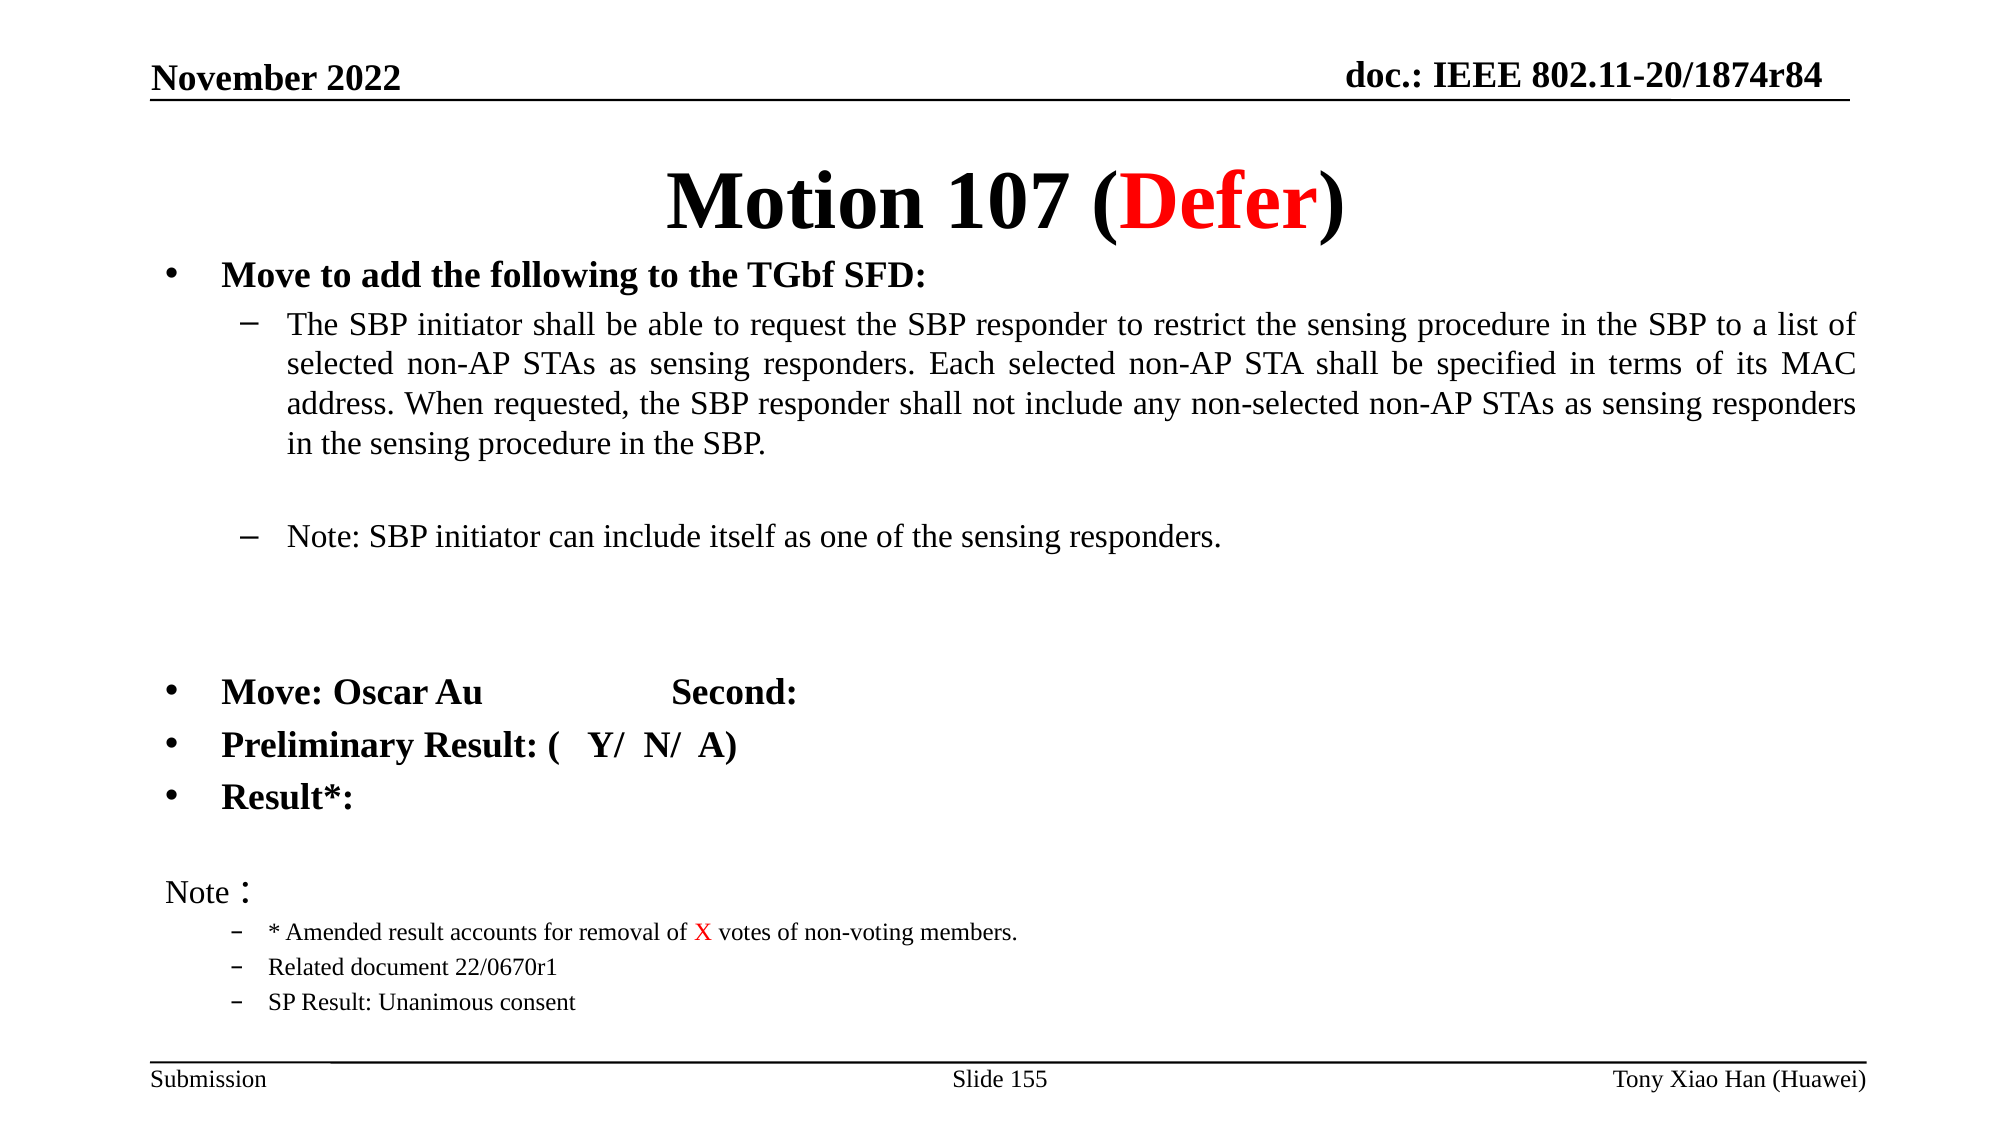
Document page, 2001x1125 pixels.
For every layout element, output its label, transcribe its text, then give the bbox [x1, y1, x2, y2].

text_box Move to add the following to the TGbf SFD: The SBP initiator shall be able to request the SBP responder to restrict the sensing procedure in the SBP to a list of selected non-AP STAs as sensing responders. Each selected non-AP STA shall be specified in terms of its MAC address. When requested, the SBP responder shall not include any non-selected non-AP STAs as sensing responders in the sensing procedure in the SBP. Note: SBP initiator can include itself as one of the sensing responders. Move: Oscar Au Second: Preliminary Result: ( Y/ N/ A) Result*: Note： * Amended result accounts for removal of X votes of non-voting members. Related document 22/0670r1 SP Result: Unanimous consent [149, 212, 1875, 900]
text_box Motion 107 (Defer) [368, 137, 1644, 212]
